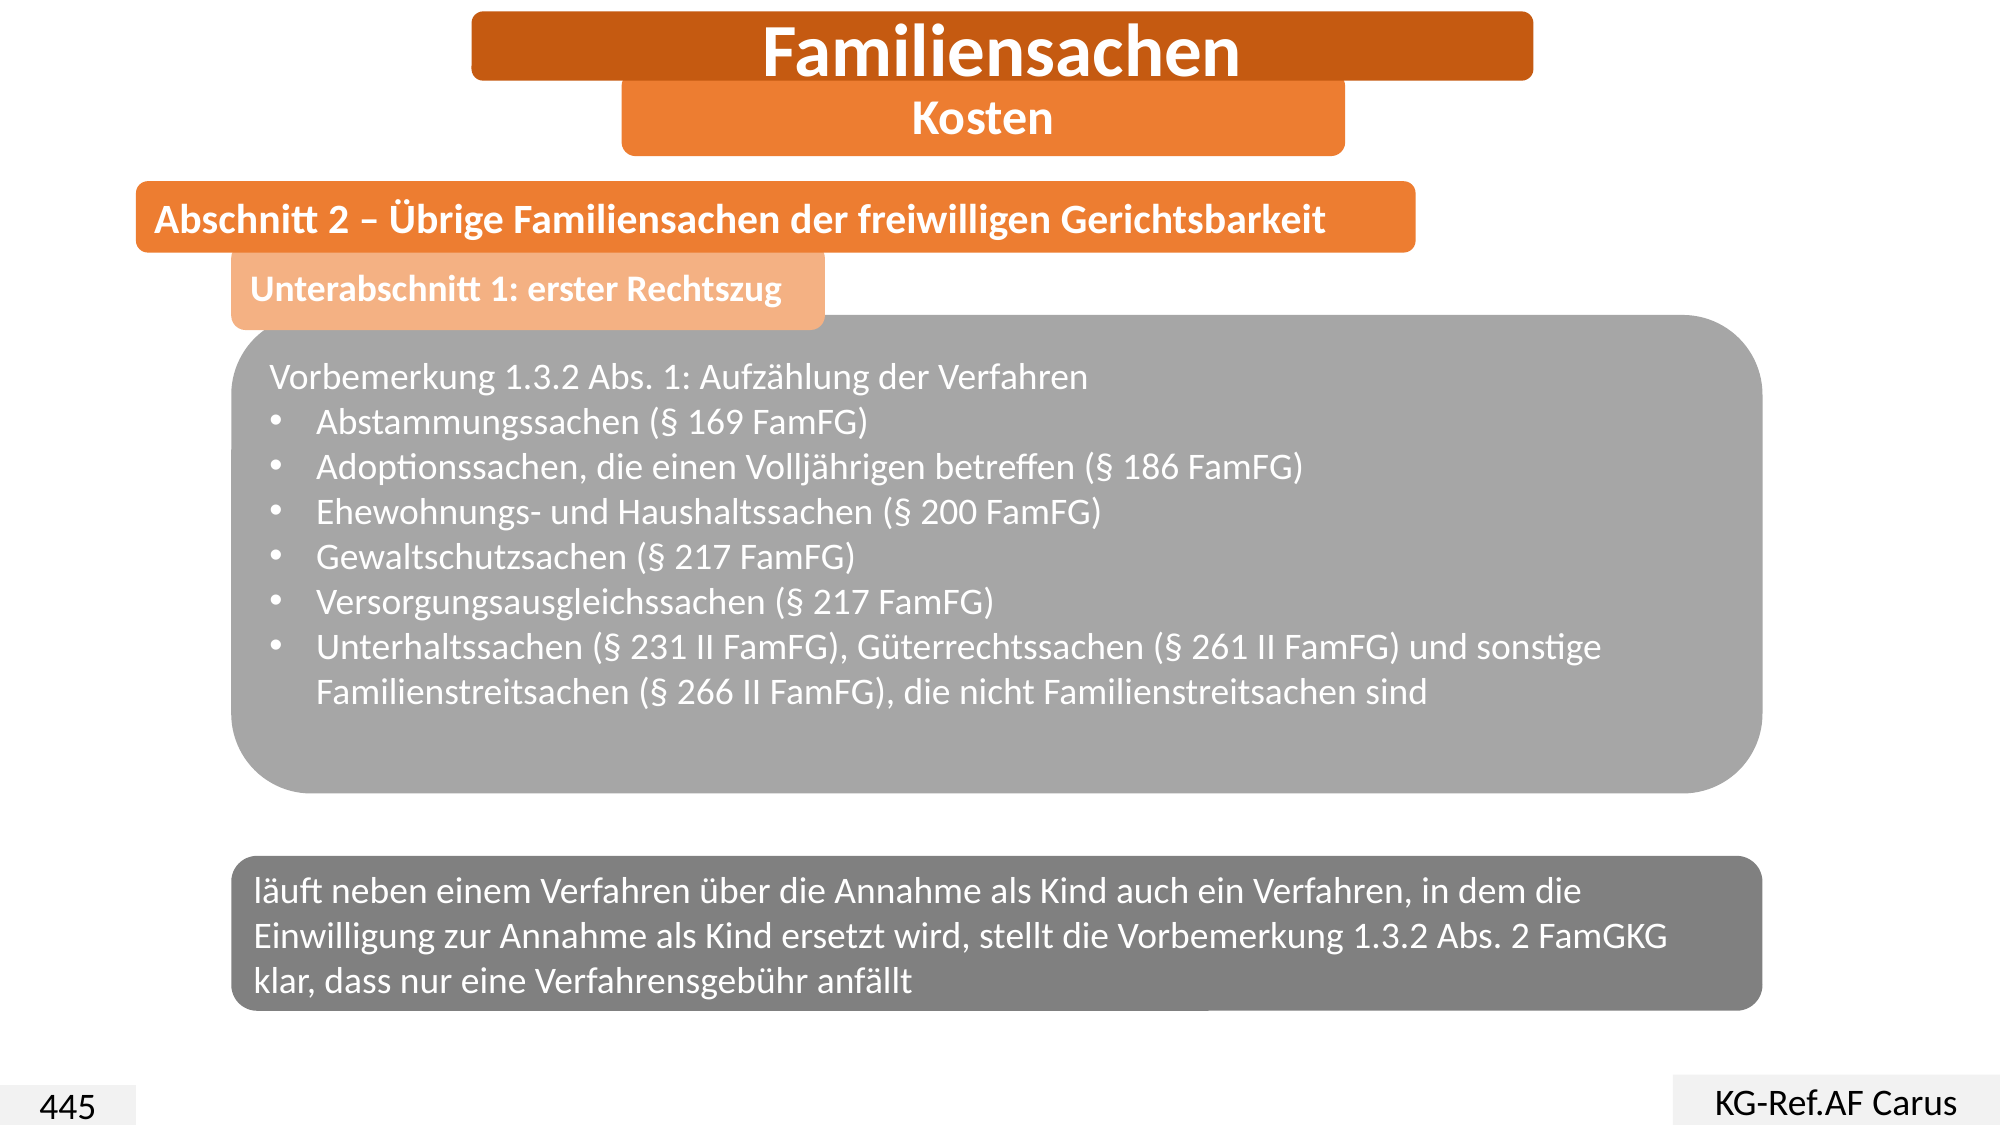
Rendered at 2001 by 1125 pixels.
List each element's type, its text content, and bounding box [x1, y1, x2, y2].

text_box KG-Ref.AF Carus [1672, 1074, 2000, 1125]
text_box läuft neben einem Verfahren über die Annahme als Kind auch ein Verfahren, in dem die Einwilligung zur Annahme als Kind ersetzt wird, stellt die Vorbemerkung 1.3.2 Abs. 2 FamGKG klar, dass nur eine Verfahrensgebühr anfällt [230, 854, 1764, 1012]
text_box Vorbemerkung 1.3.2 Abs. 1: Aufzählung der Verfahren Abstammungssachen (§ 169 FamFG) Adoptionssachen, die einen Volljährigen betreffen (§ 186 FamFG) Ehewohnungs- und Haushaltssachen (§ 200 FamFG) Gewaltschutzsachen (§ 217 FamFG) Versorgungsausgleichssachen (§ 217 FamFG) Unterhaltssachen (§ 231 II FamFG), Güterrechtssachen (§ 261 II FamFG) und sonstige Familienstreitsachen (§ 266 II FamFG), die nicht Familienstreitsachen sind [230, 313, 1764, 795]
text_box Familiensachen [470, 10, 1535, 82]
text_box Abschnitt 2 – Übrige Familiensachen der freiwilligen Gerichtsbarkeit [134, 180, 1417, 254]
text_box 445 [0, 1084, 137, 1125]
text_box Kosten [620, 82, 1347, 158]
text_box Unterabschnitt 1: erster Rechtszug [230, 254, 826, 332]
